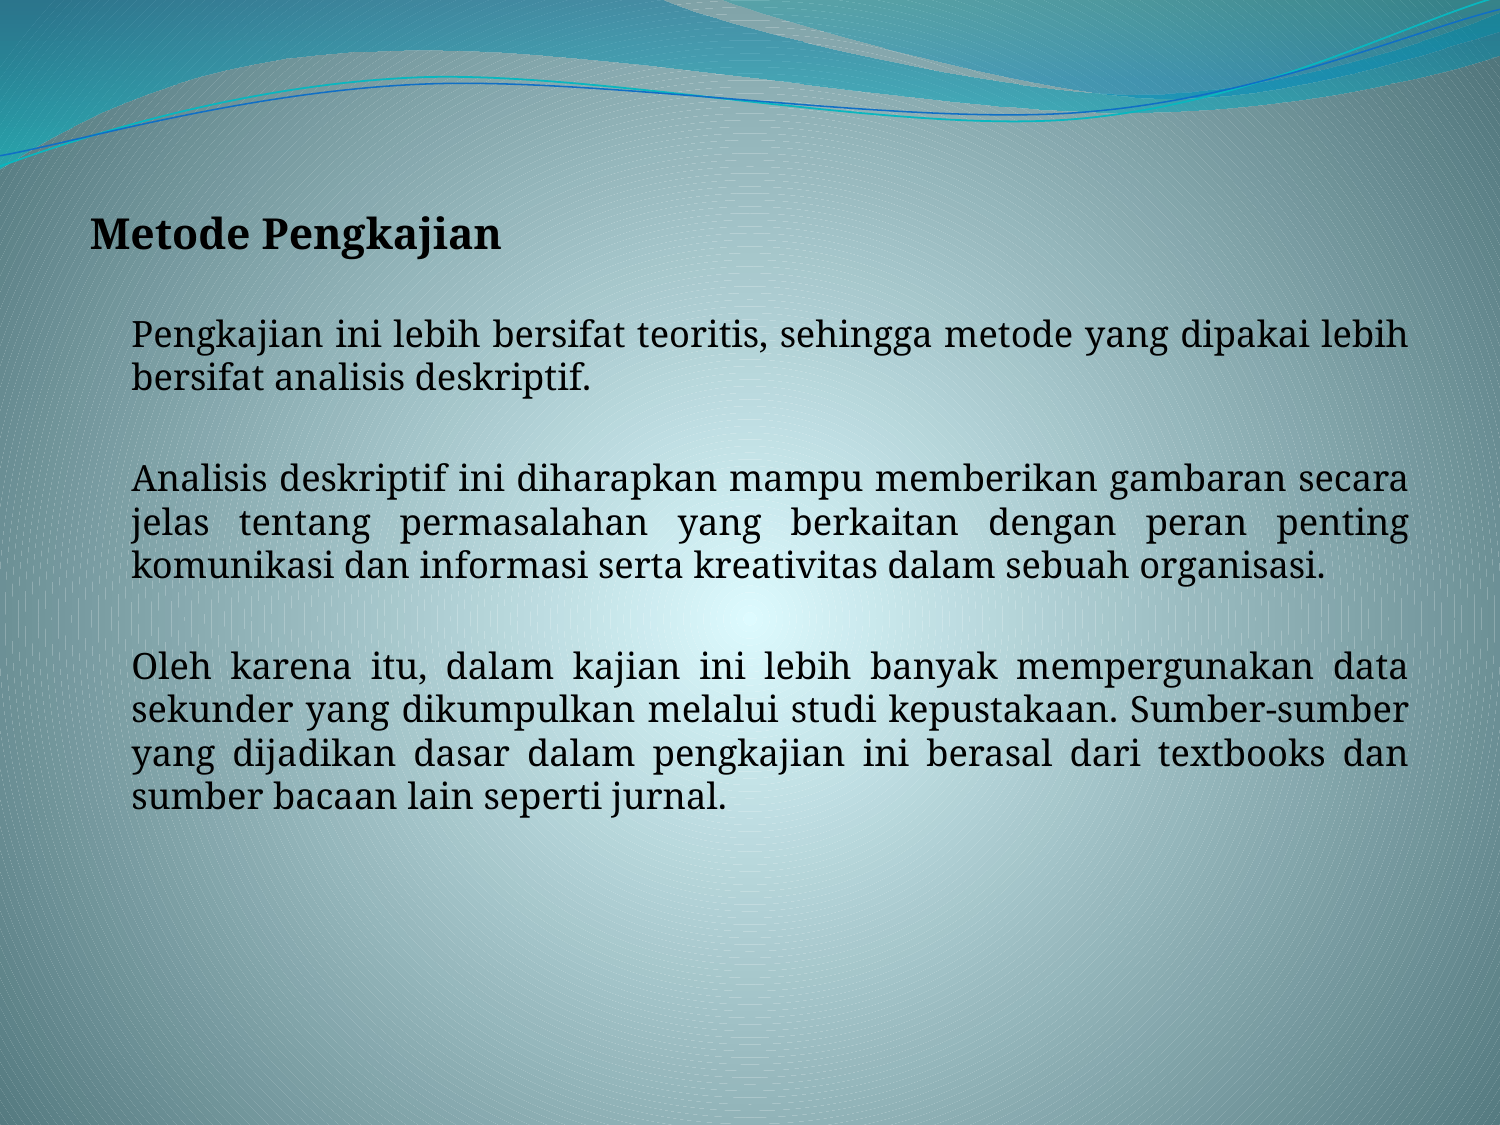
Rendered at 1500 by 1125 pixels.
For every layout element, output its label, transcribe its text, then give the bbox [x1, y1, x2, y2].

list Metode Pengkajian Pengkajian ini lebih bersifat teoritis, sehingga metode yang dipakai lebih bersifat analisis deskriptif. Analisis deskriptif ini diharapkan mampu memberikan gambaran secara jelas tentang permasalahan yang berkaitan dengan peran penting komunikasi dan informasi serta kreativitas dalam sebuah organisasi. Oleh karena itu, dalam kajian ini lebih banyak mempergunakan data sekunder yang dikumpulkan melalui studi kepustakaan. Sumber-sumber yang dijadikan dasar dalam pengkajian ini berasal dari textbooks dan sumber bacaan lain seperti jurnal. [75, 199, 1425, 832]
